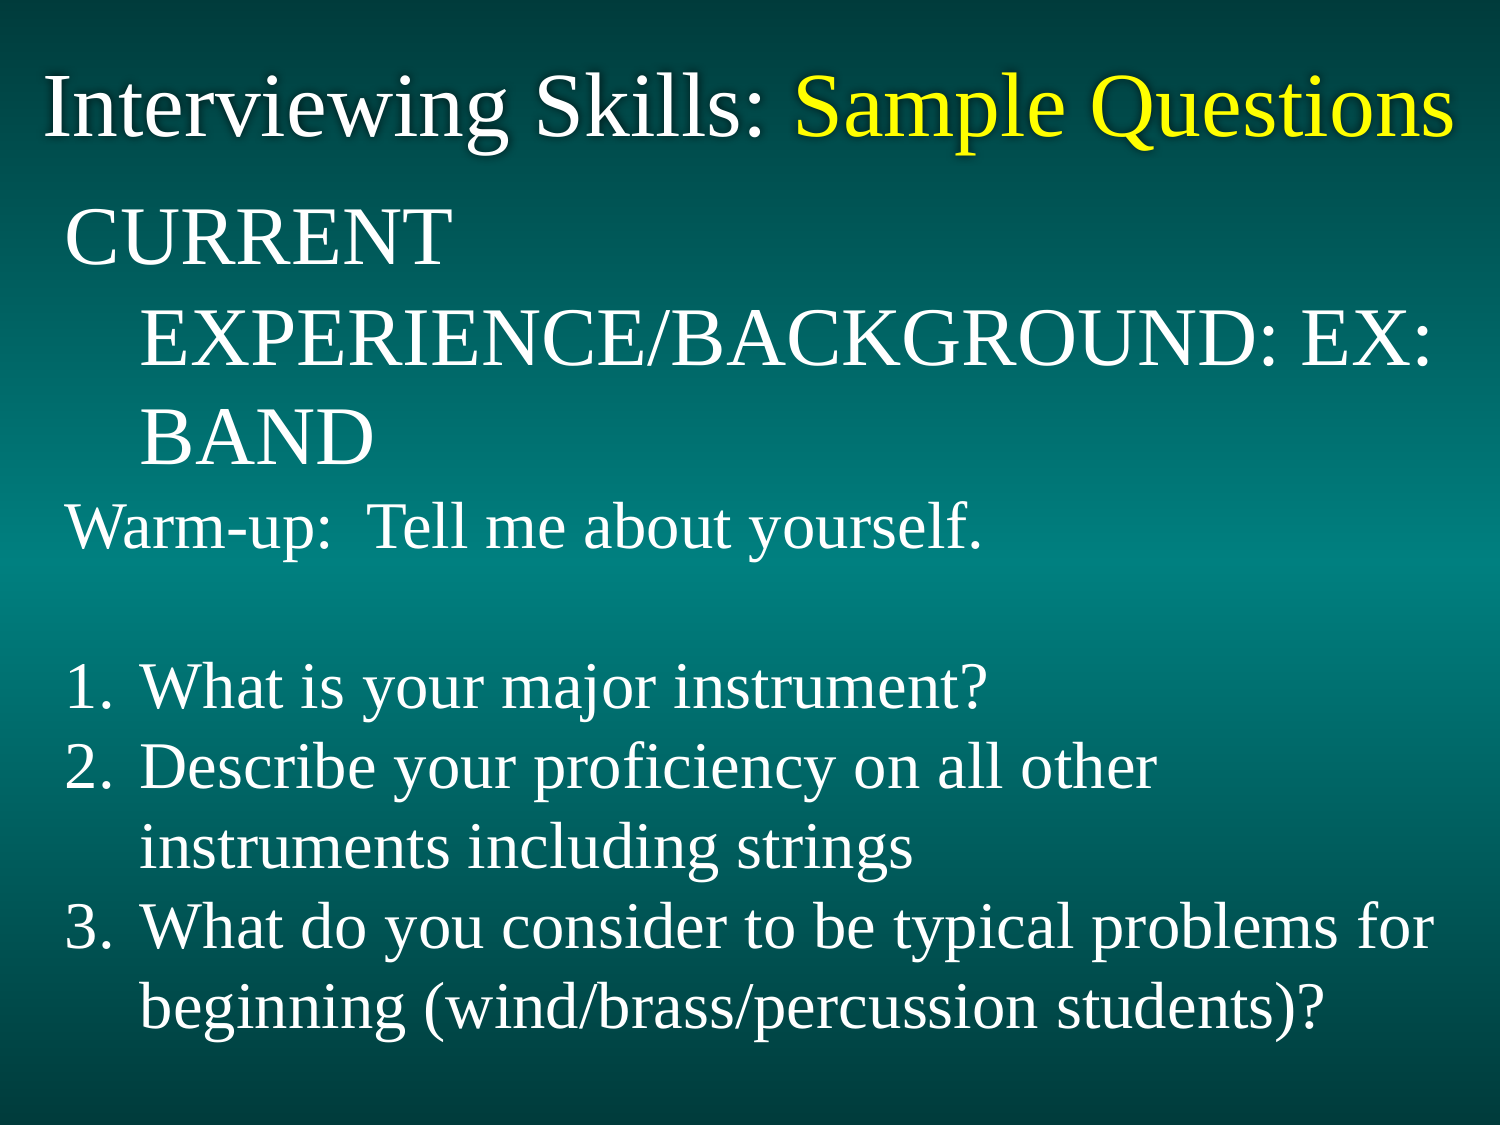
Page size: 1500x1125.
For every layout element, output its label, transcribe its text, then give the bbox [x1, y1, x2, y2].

text_box Interviewing Skills: Sample Questions [0, 15, 1500, 185]
text_box CURRENT EXPERIENCE/BACKGROUND: EX: BAND Warm-up: Tell me about yourself. What is your major instrument? Describe your proficiency on all other instruments including strings What do you consider to be typical problems for beginning (wind/brass/percussion students)? [50, 174, 1500, 1125]
